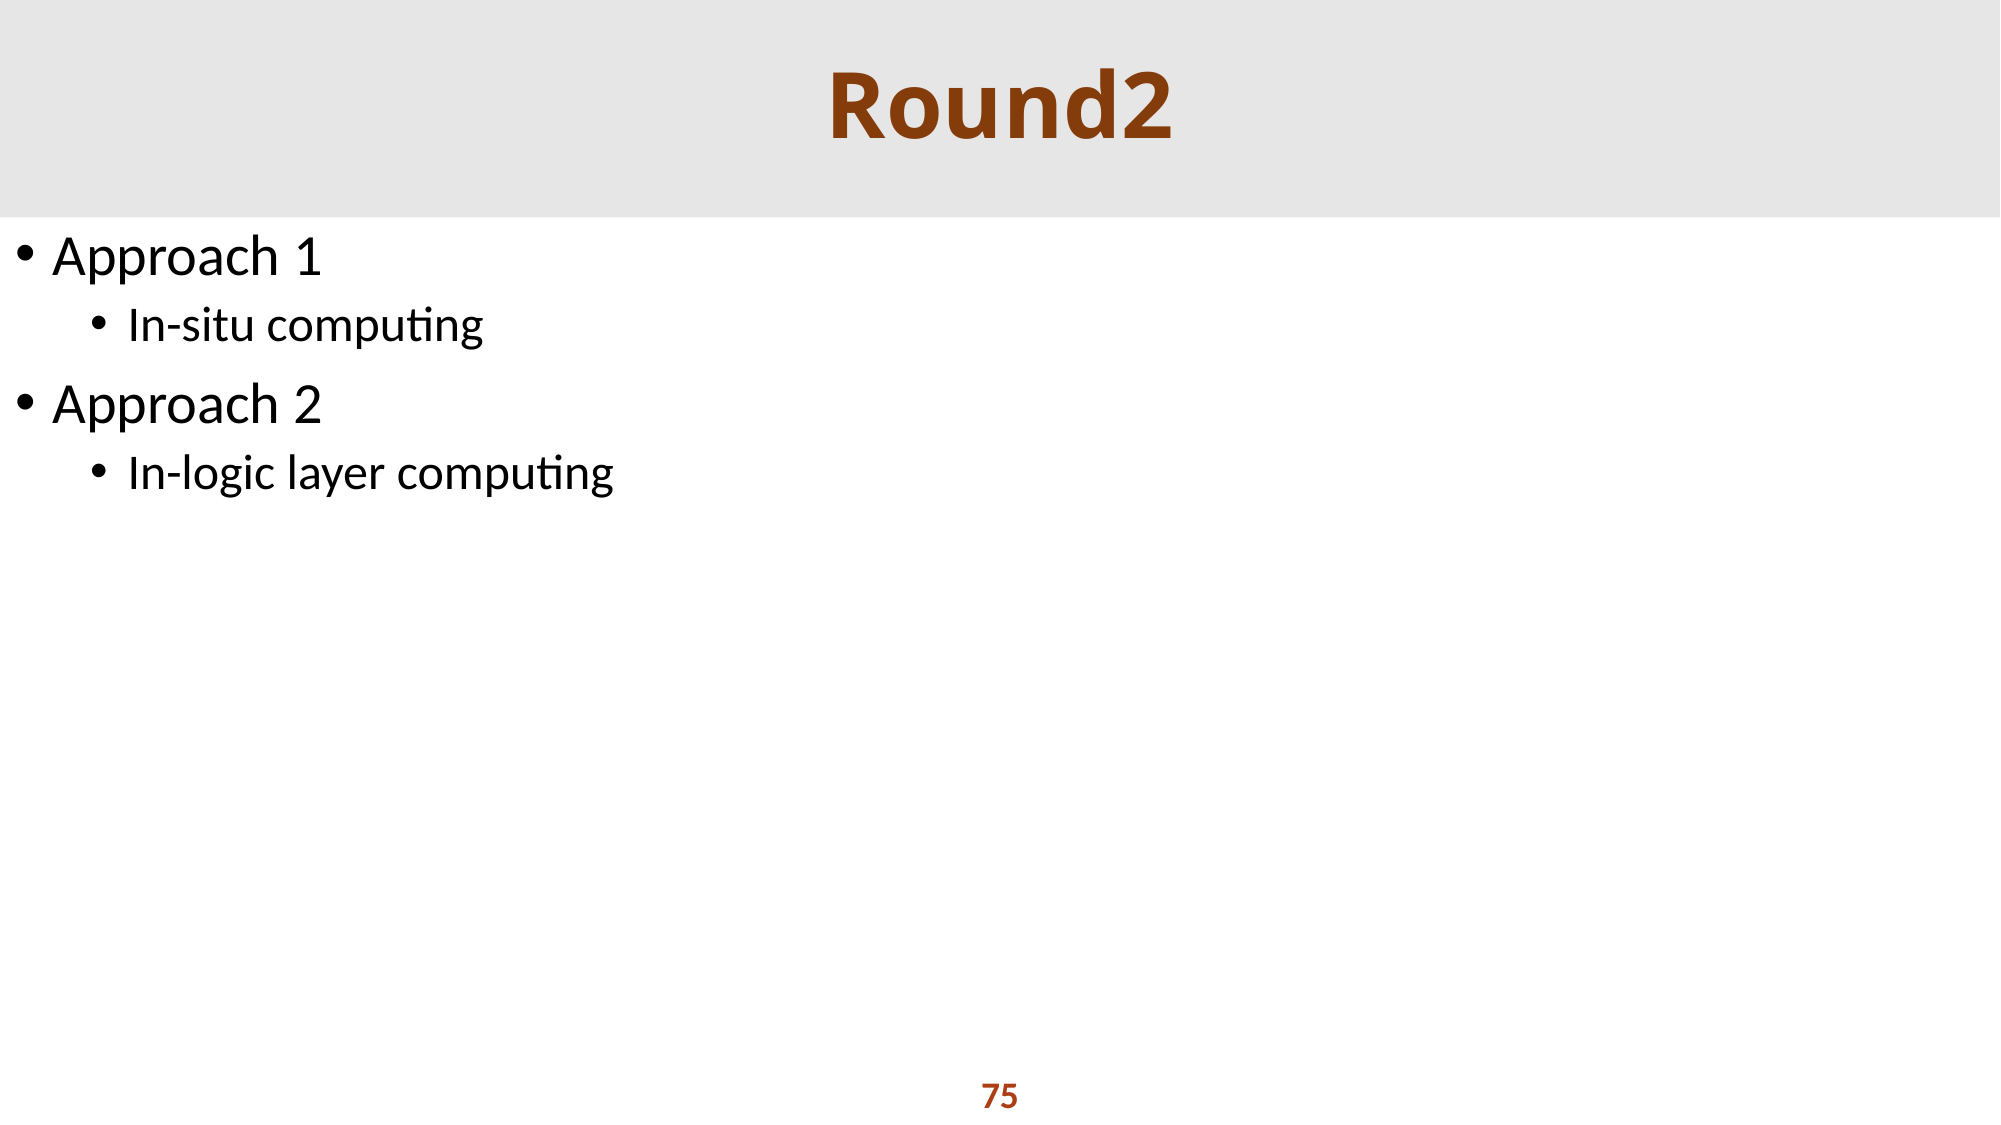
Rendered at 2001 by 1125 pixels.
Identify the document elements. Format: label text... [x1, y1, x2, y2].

list Approach 1 In-situ computing Approach 2 In-logic layer computing [0, 217, 2000, 1014]
slide_number 75 [923, 1063, 1077, 1123]
title Round2 [0, 0, 2000, 217]
